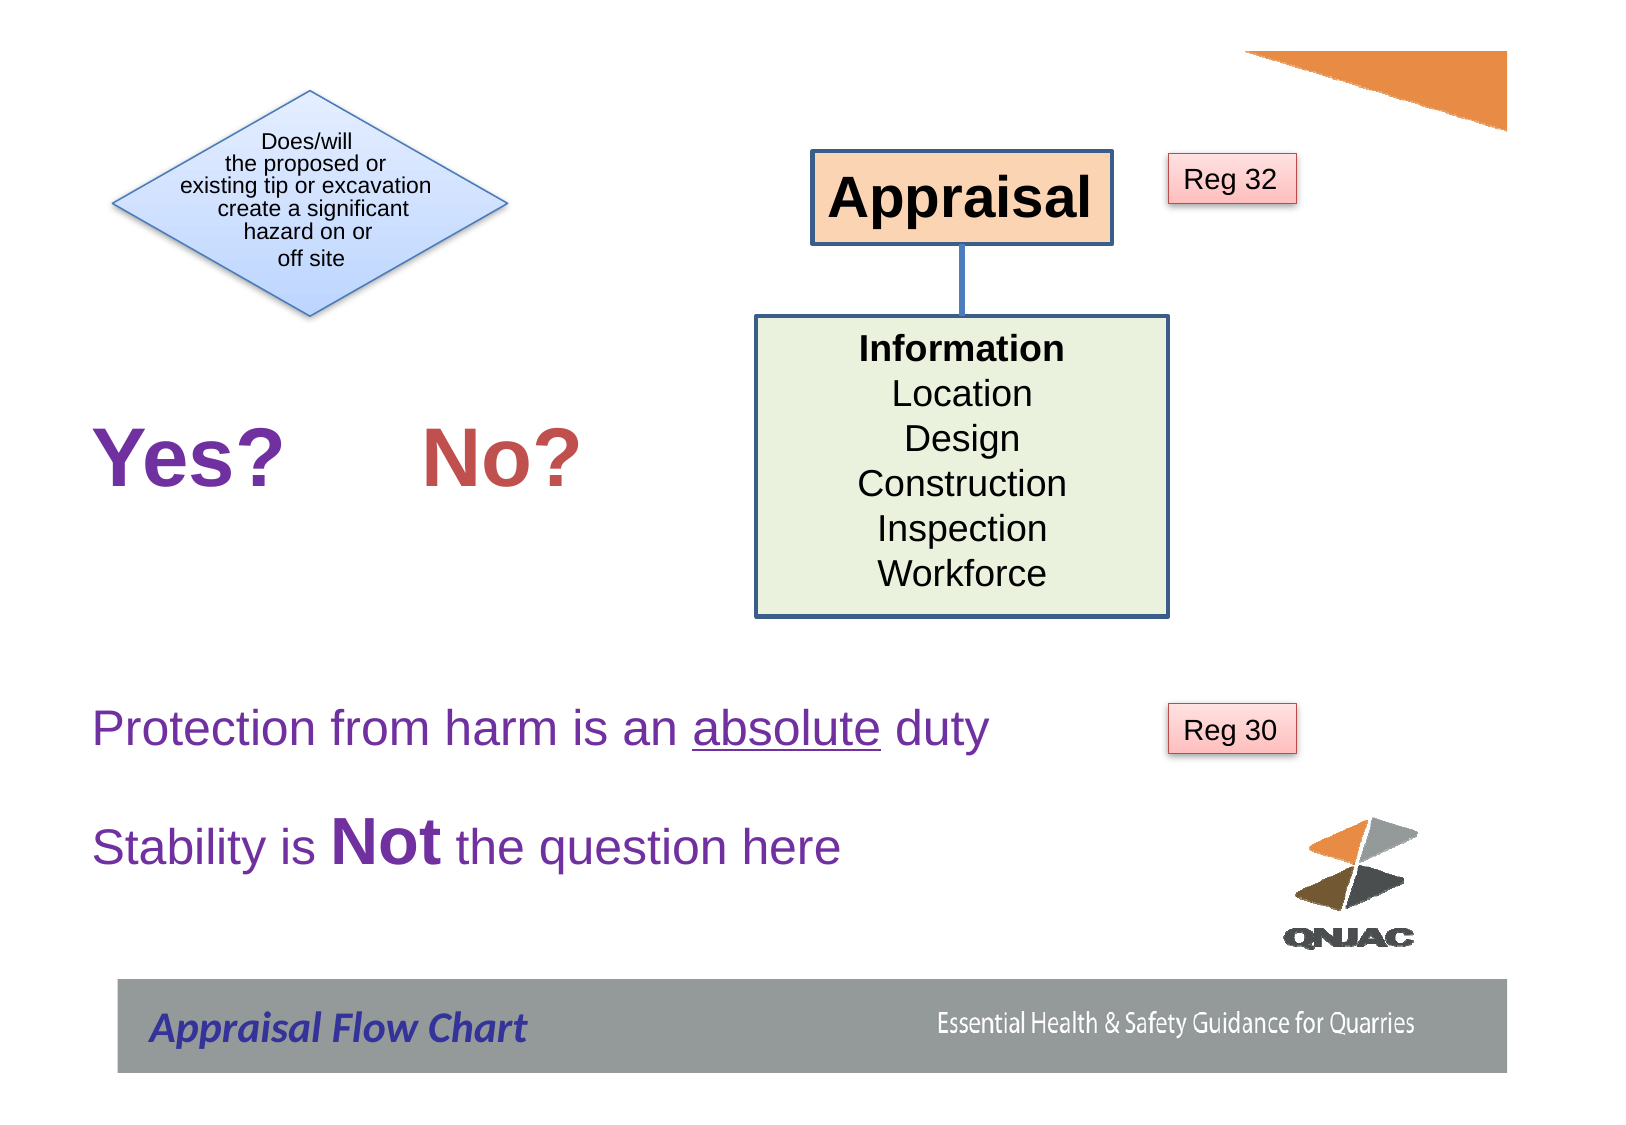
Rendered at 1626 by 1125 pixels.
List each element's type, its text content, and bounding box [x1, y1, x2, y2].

text_box Information Location Design Construction Inspection Workforce [756, 316, 1169, 617]
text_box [112, 90, 508, 317]
title Appraisal Flow Chart [136, 999, 806, 1059]
text_box Protection from harm is an absolute duty [76, 688, 1028, 764]
picture [117, 51, 1508, 1073]
text_box Reg 32 [1168, 153, 1297, 204]
text_box No? [406, 396, 609, 512]
text_box Stability is Not the question here [76, 790, 865, 886]
text_box Reg 30 [1168, 703, 1297, 754]
text_box Yes? [76, 396, 327, 512]
text_box Appraisal [812, 151, 1113, 245]
